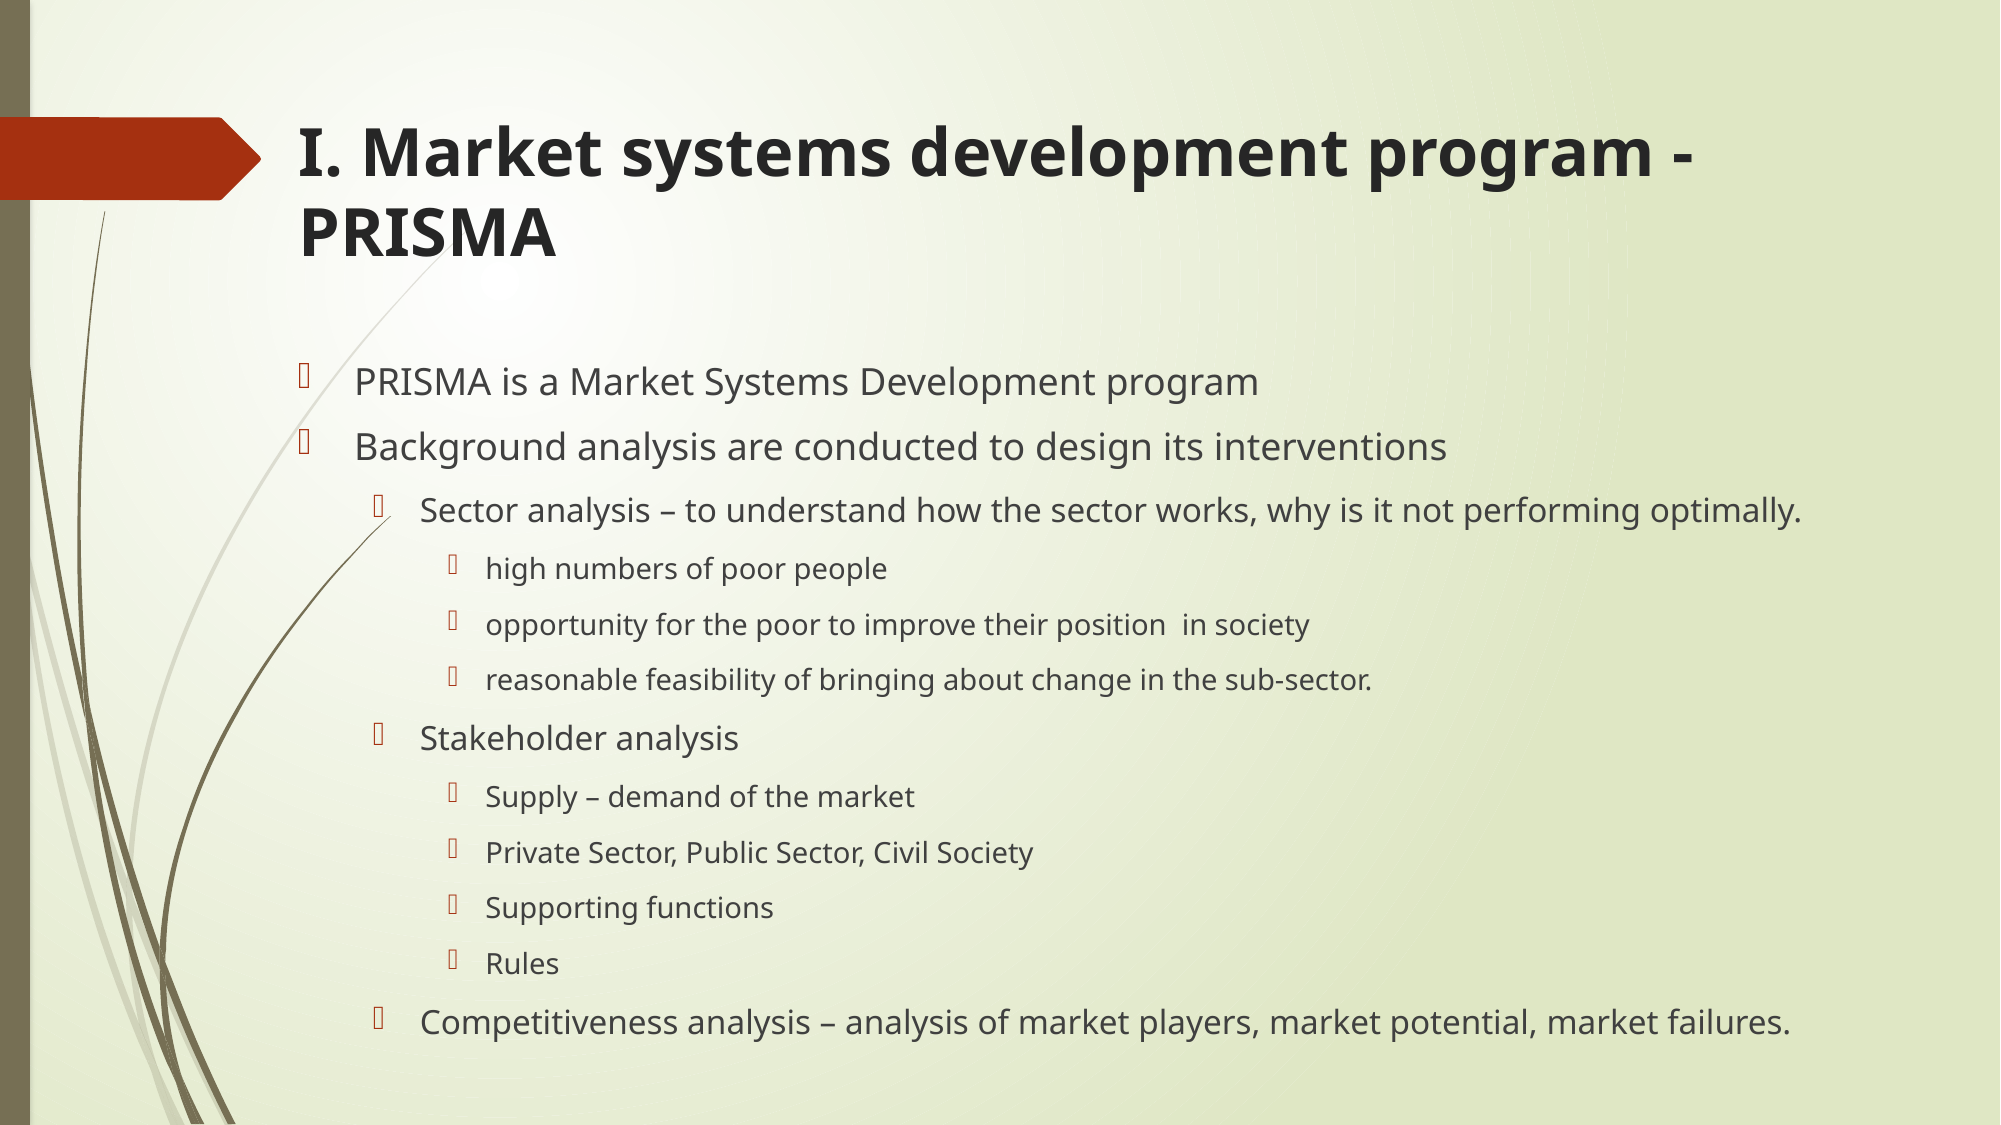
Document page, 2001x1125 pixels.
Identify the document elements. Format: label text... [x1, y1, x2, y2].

list PRISMA is a Market Systems Development program Background analysis are conducted to design its interventions Sector analysis – to understand how the sector works, why is it not performing optimally. high numbers of poor people opportunity for the poor to improve their position in society reasonable feasibility of bringing about change in the sub-sector. Stakeholder analysis Supply – demand of the market Private Sector, Public Sector, Civil Society Supporting functions Rules Competitiveness analysis – analysis of market players, market potential, market failures. [282, 350, 1928, 970]
title I. Market systems development program - PRISMA [283, 102, 1888, 313]
